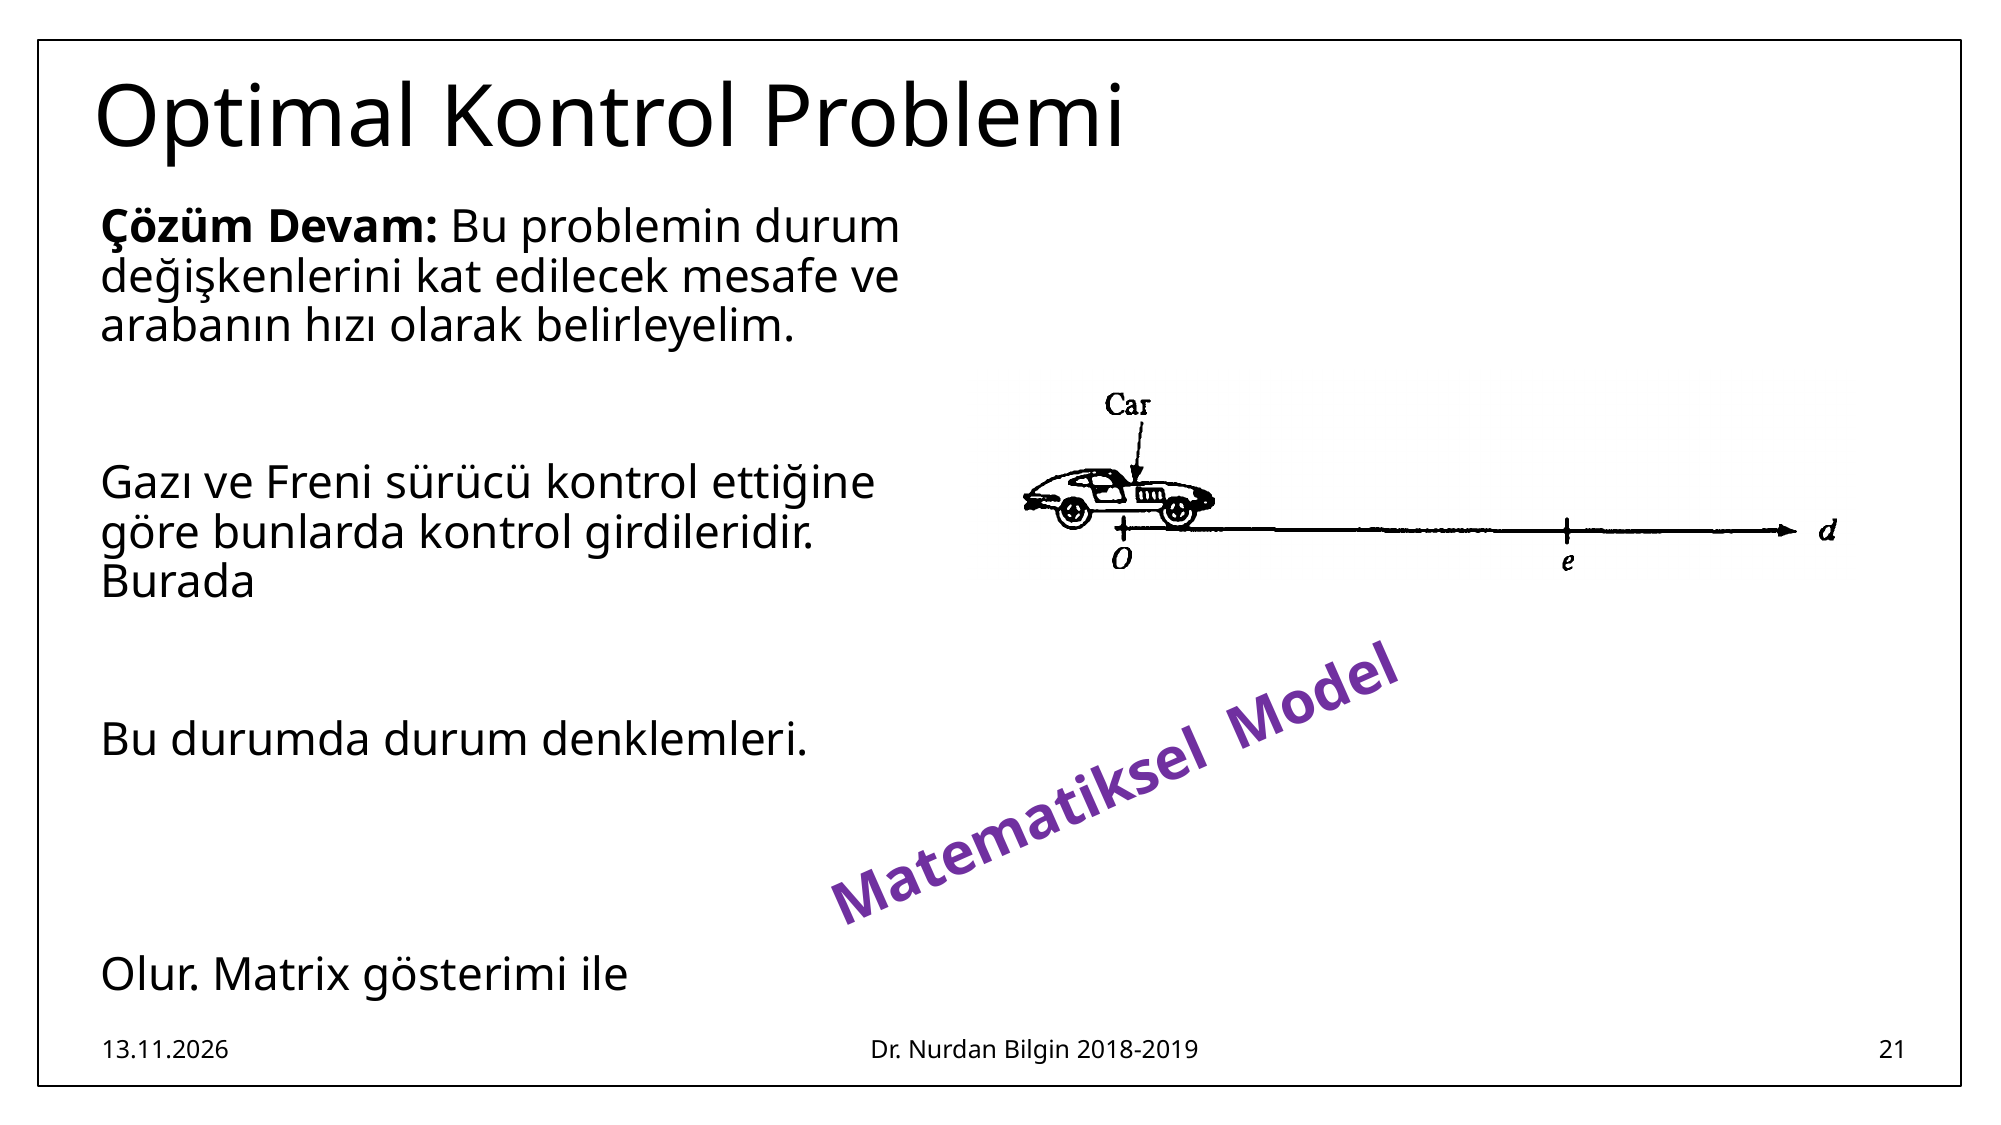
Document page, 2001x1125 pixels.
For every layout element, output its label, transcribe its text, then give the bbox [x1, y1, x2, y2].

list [967, 368, 1857, 580]
footer Dr. Nurdan Bilgin 2018-2019 [647, 1020, 1422, 1081]
slide_number 21 [1642, 1020, 1923, 1081]
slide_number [86, 1020, 469, 1081]
title Optimal Kontrol Problemi [78, 64, 1917, 173]
text_box Matematiksel Model [781, 588, 1429, 961]
